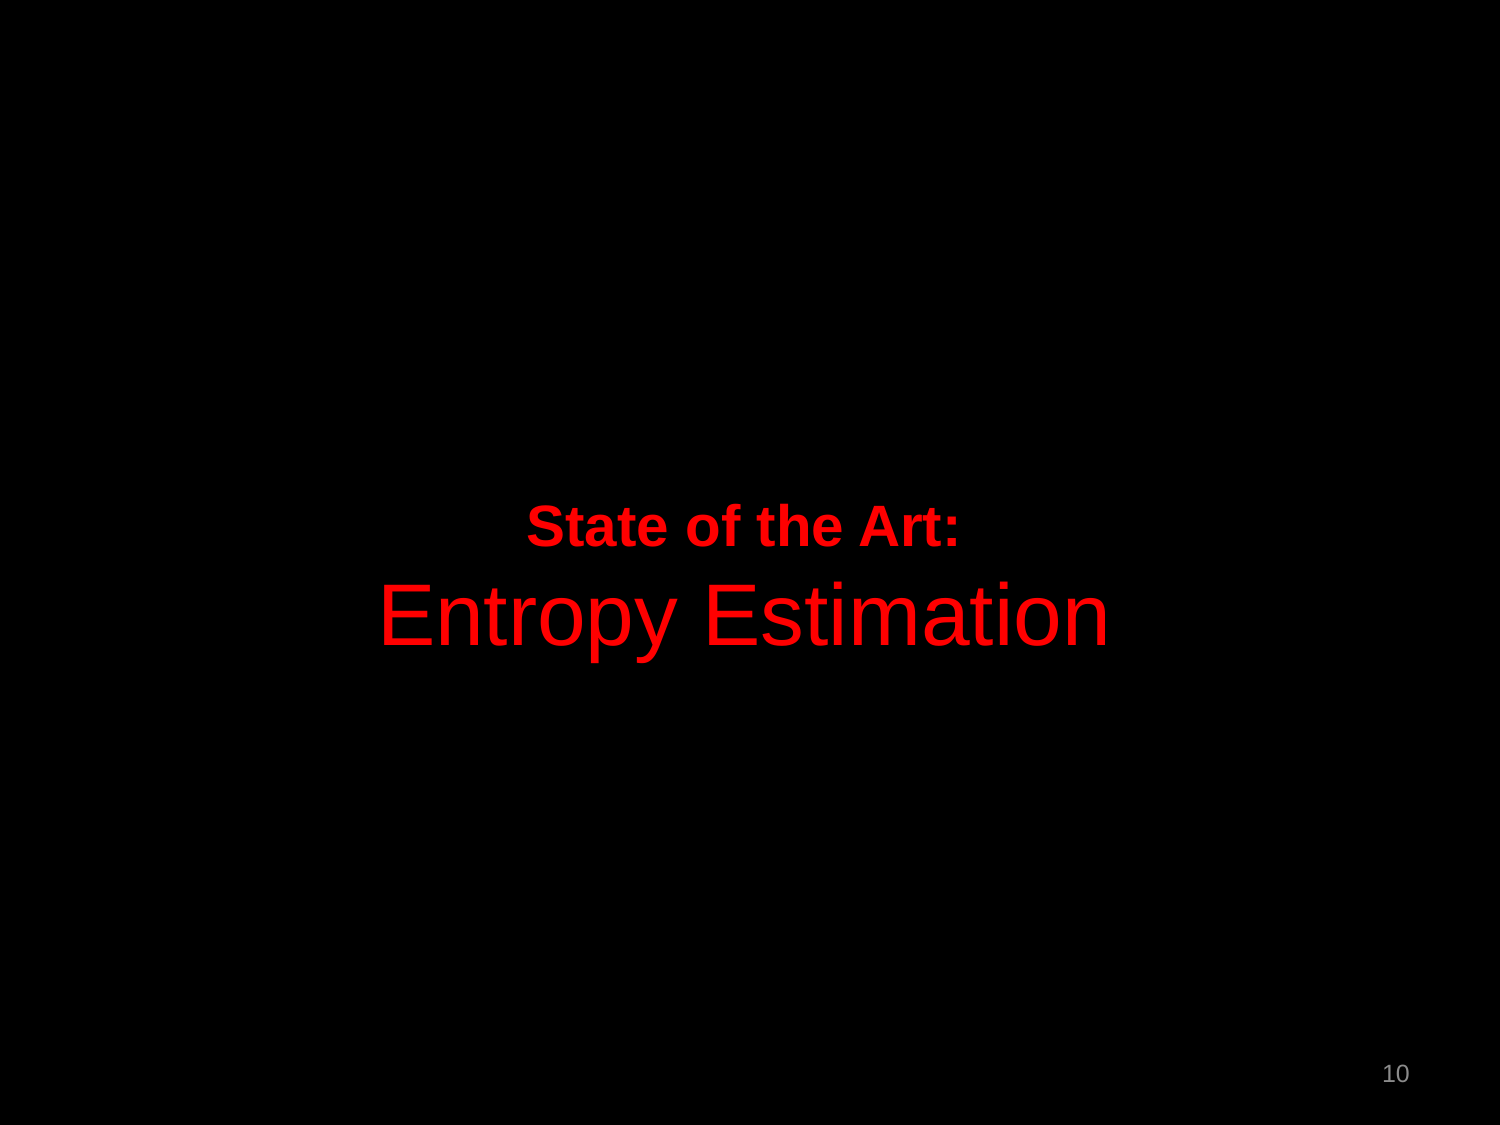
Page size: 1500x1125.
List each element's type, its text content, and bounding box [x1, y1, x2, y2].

slide_number 10 [1074, 1042, 1425, 1103]
text_box State of the Art: Entropy Estimation [36, 375, 1453, 881]
